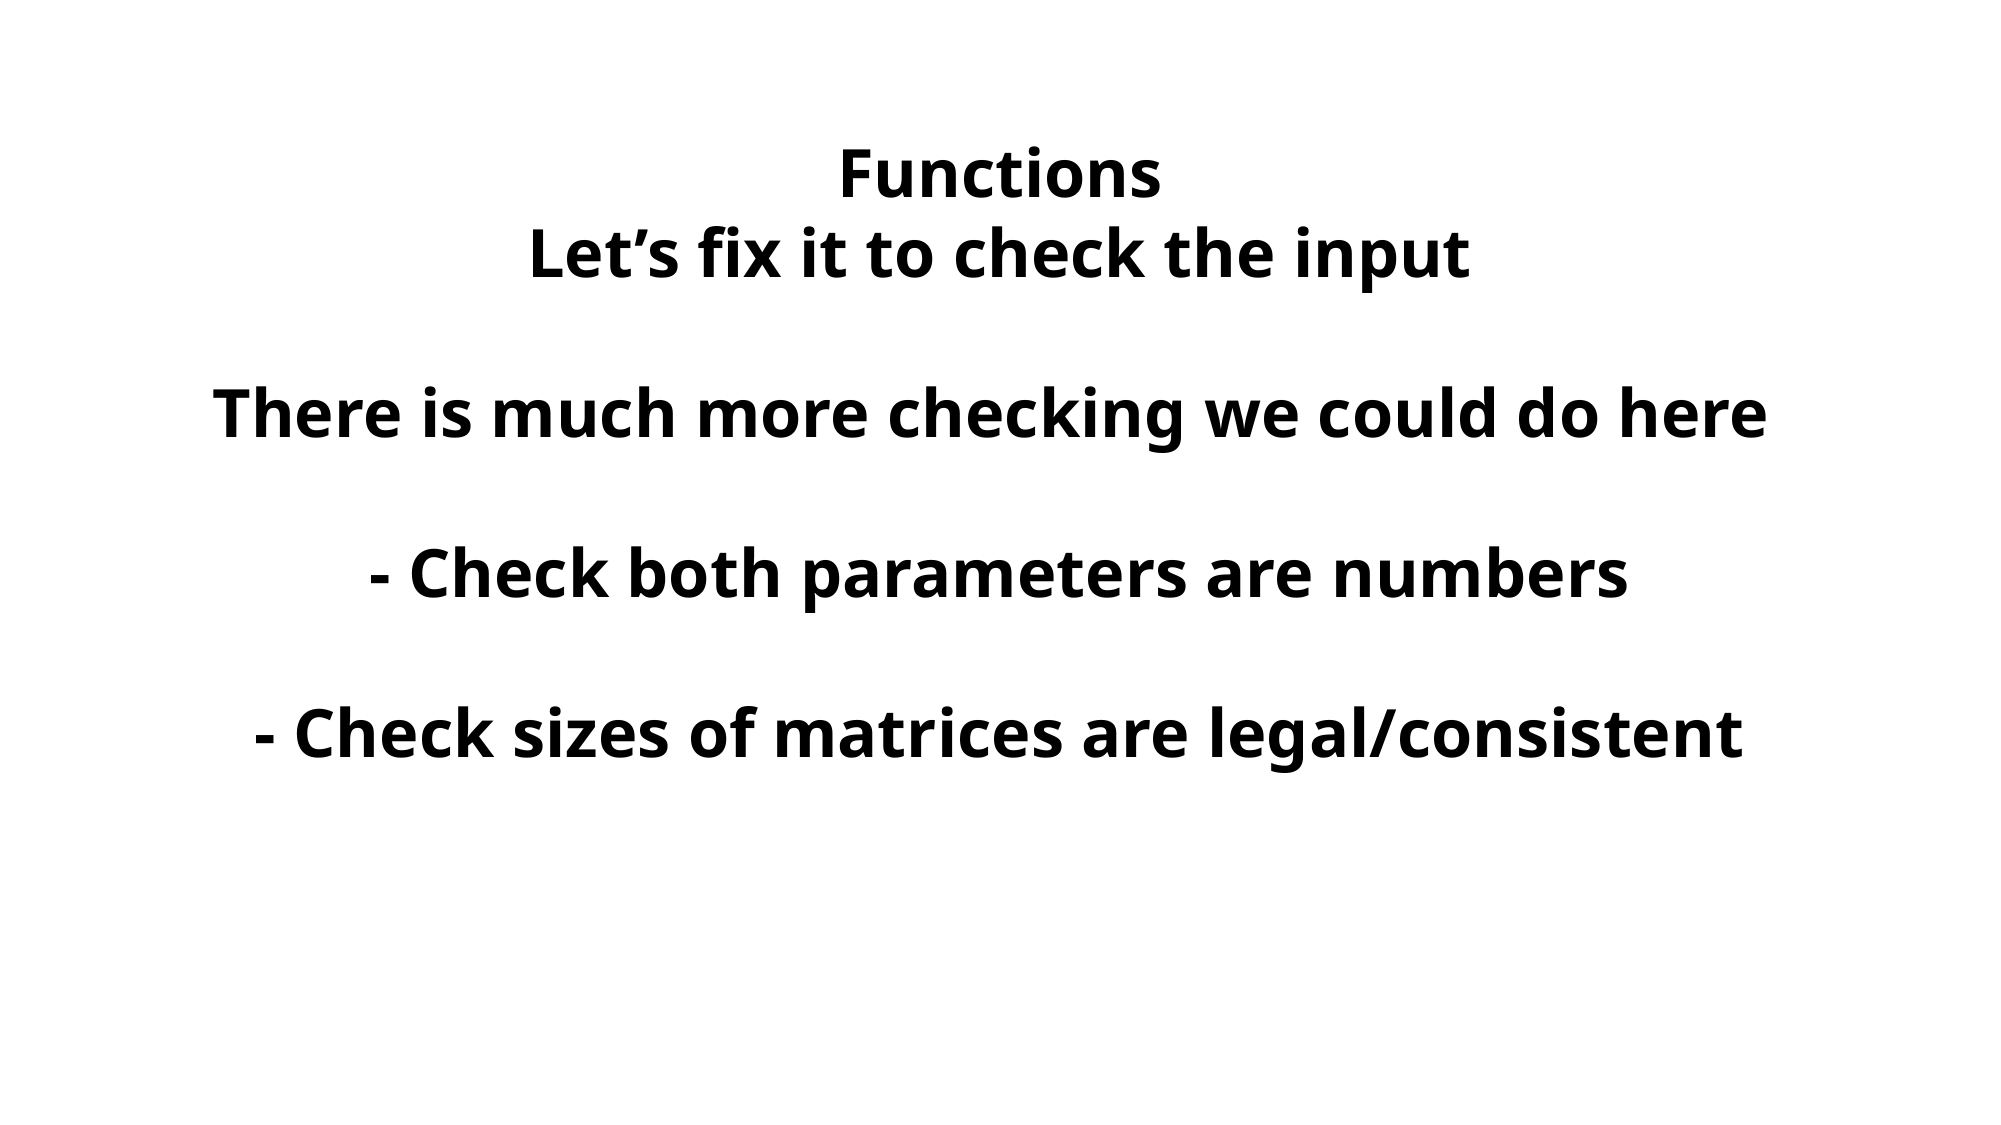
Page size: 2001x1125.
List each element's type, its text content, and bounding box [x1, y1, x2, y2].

text_box Functions Let’s fix it to check the input There is much more checking we could do here - Check both parameters are numbers - Check sizes of matrices are legal/consistent [0, 123, 2000, 919]
